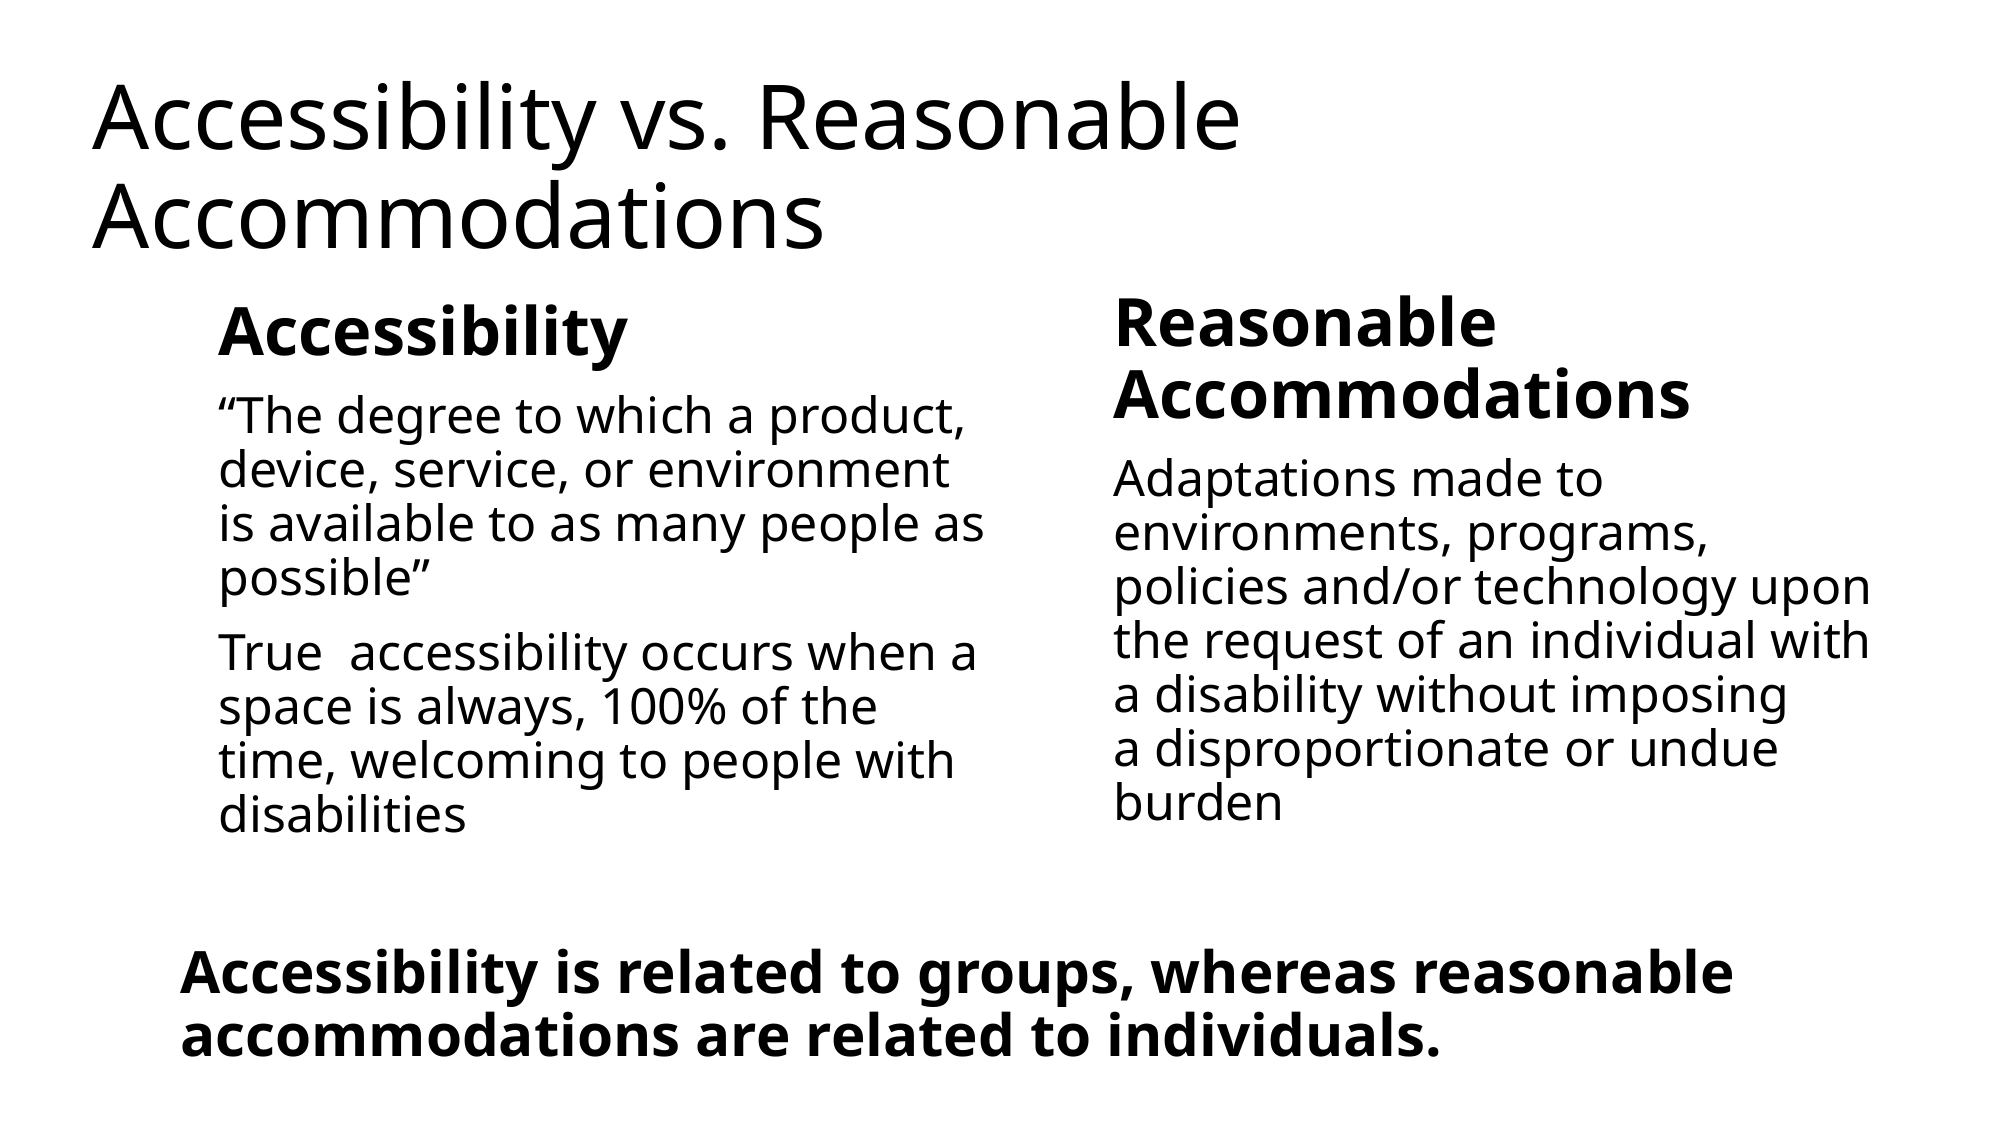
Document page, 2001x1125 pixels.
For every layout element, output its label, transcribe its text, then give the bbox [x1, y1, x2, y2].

list Accessibility is related to groups, whereas reasonable accommodations are related to individuals. [165, 935, 1860, 1084]
title Accessibility vs. Reasonable Accommodations [77, 59, 1925, 281]
text_box Reasonable Accommodations Adaptations made to environments, programs, policies and/or technology upon the request of an individual with a disability without imposing a disproportionate or undue burden [1098, 281, 1897, 839]
text_box Accessibility “The degree to which a product, device, service, or environment is available to as many people as possible” True accessibility occurs when a space is always, 100% of the time, welcoming to people with disabilities [203, 290, 1002, 851]
